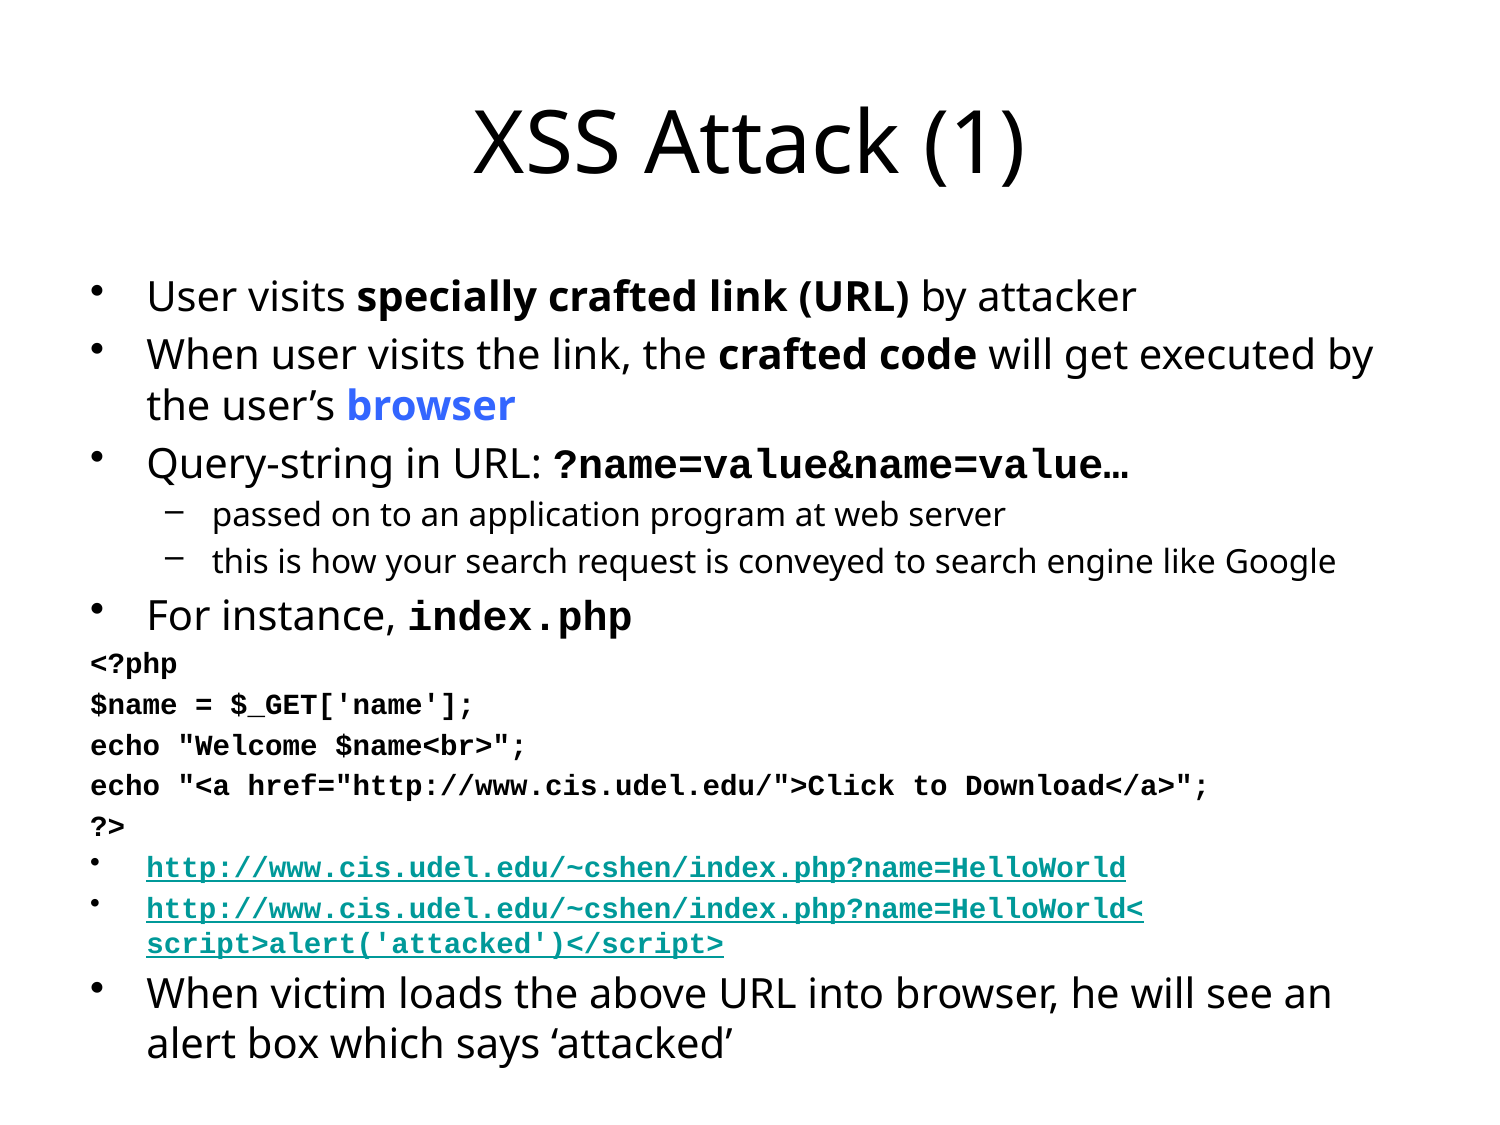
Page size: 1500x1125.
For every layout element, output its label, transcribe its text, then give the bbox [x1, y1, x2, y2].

title XSS Attack (1) [75, 45, 1425, 233]
list User visits specially crafted link (URL) by attacker When user visits the link, the crafted code will get executed by the user’s browser Query-string in URL: ?name=value&name=value… passed on to an application program at web server this is how your search request is conveyed to search engine like Google For instance, index.php <?php $name = $_GET['name']; echo "Welcome $name<br>"; echo "<a href="http://www.cis.udel.edu/">Click to Download</a>"; ?> http://www.cis.udel.edu/~cshen/index.php?name=HelloWorld http://www.cis.udel.edu/~cshen/index.php?name=HelloWorld<script>alert('attacked')</script> When victim loads the above URL into browser, he will see an alert box which says ‘attacked’ [75, 262, 1425, 1005]
